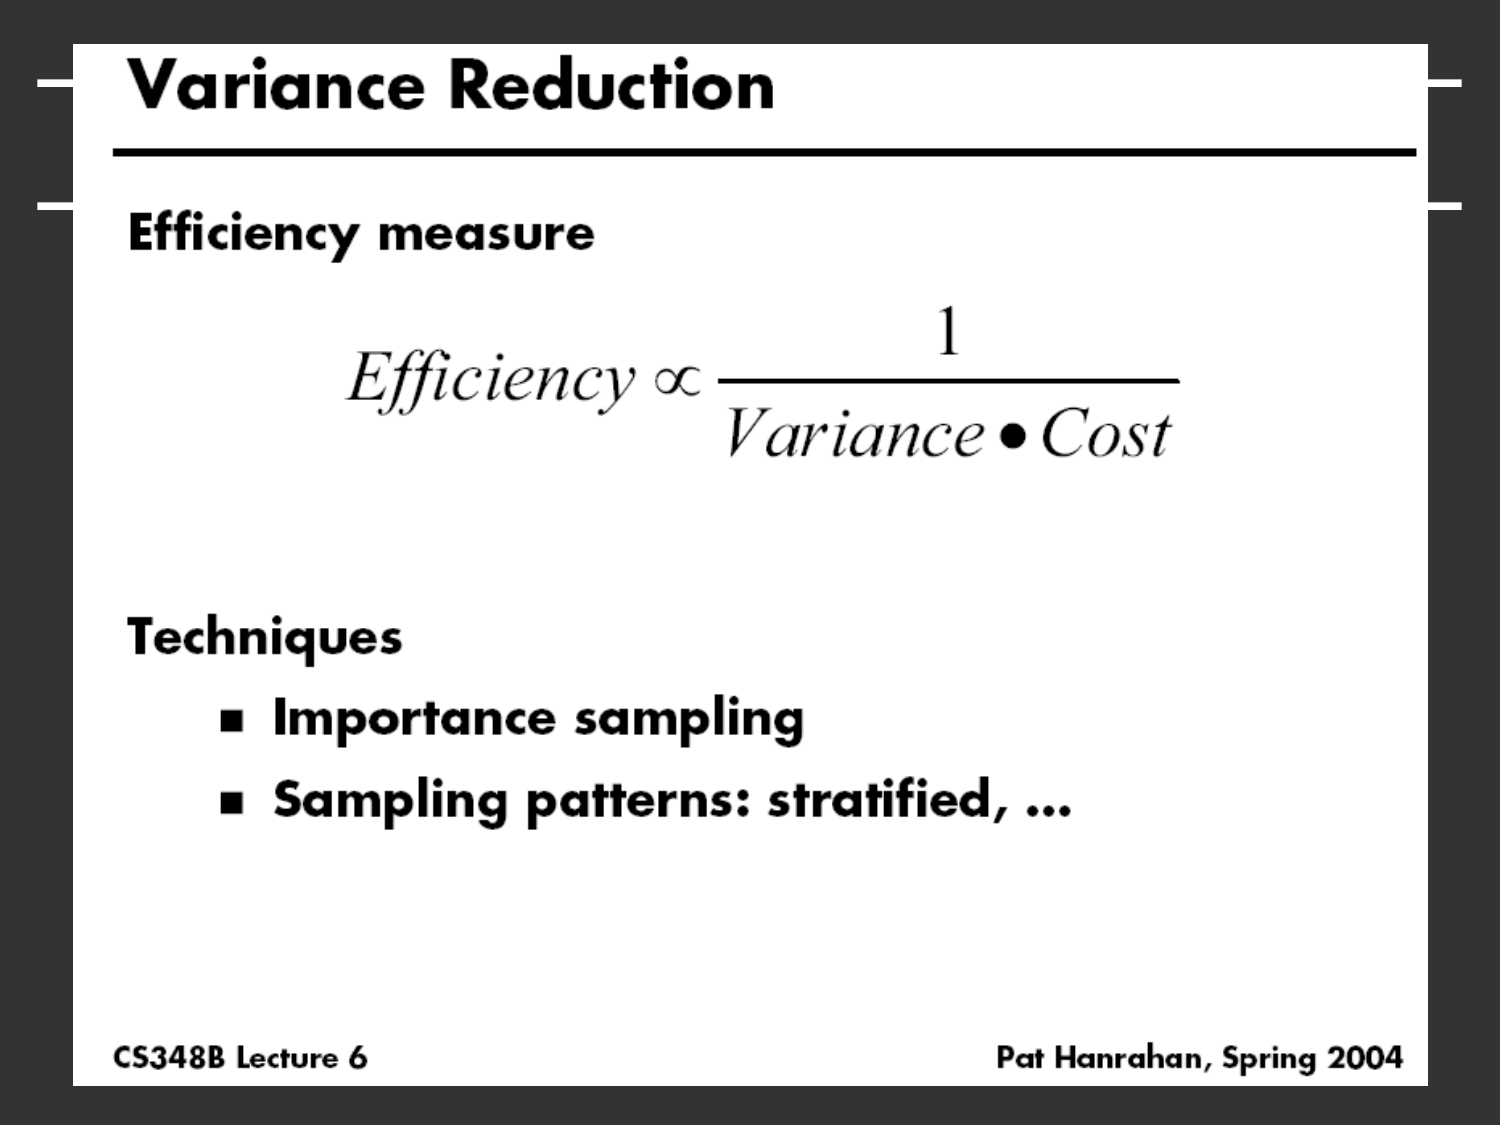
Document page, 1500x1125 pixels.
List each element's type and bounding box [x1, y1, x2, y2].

picture [73, 44, 1428, 1086]
